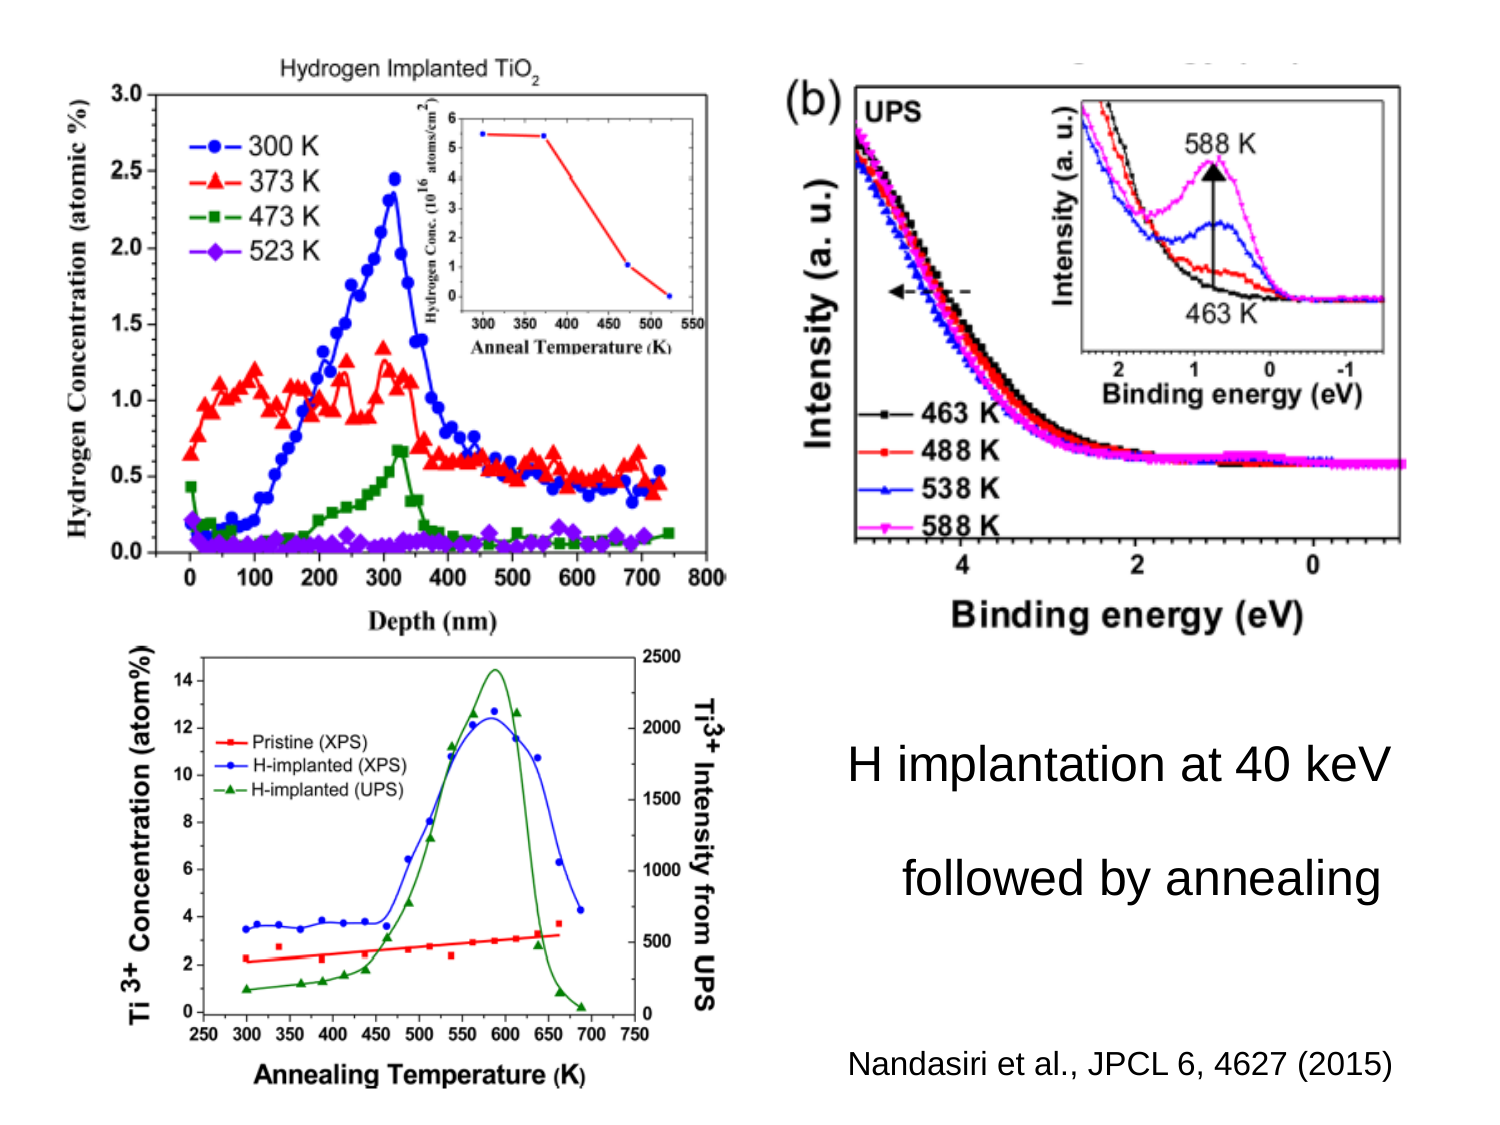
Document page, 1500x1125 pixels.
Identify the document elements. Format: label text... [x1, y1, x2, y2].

text_box followed by annealing [887, 838, 1463, 913]
picture [773, 63, 1412, 642]
picture [52, 42, 739, 1103]
text_box Nandasiri et al., JPCL 6, 4627 (2015) [832, 1034, 1459, 1090]
text_box H implantation at 40 keV [832, 724, 1461, 800]
